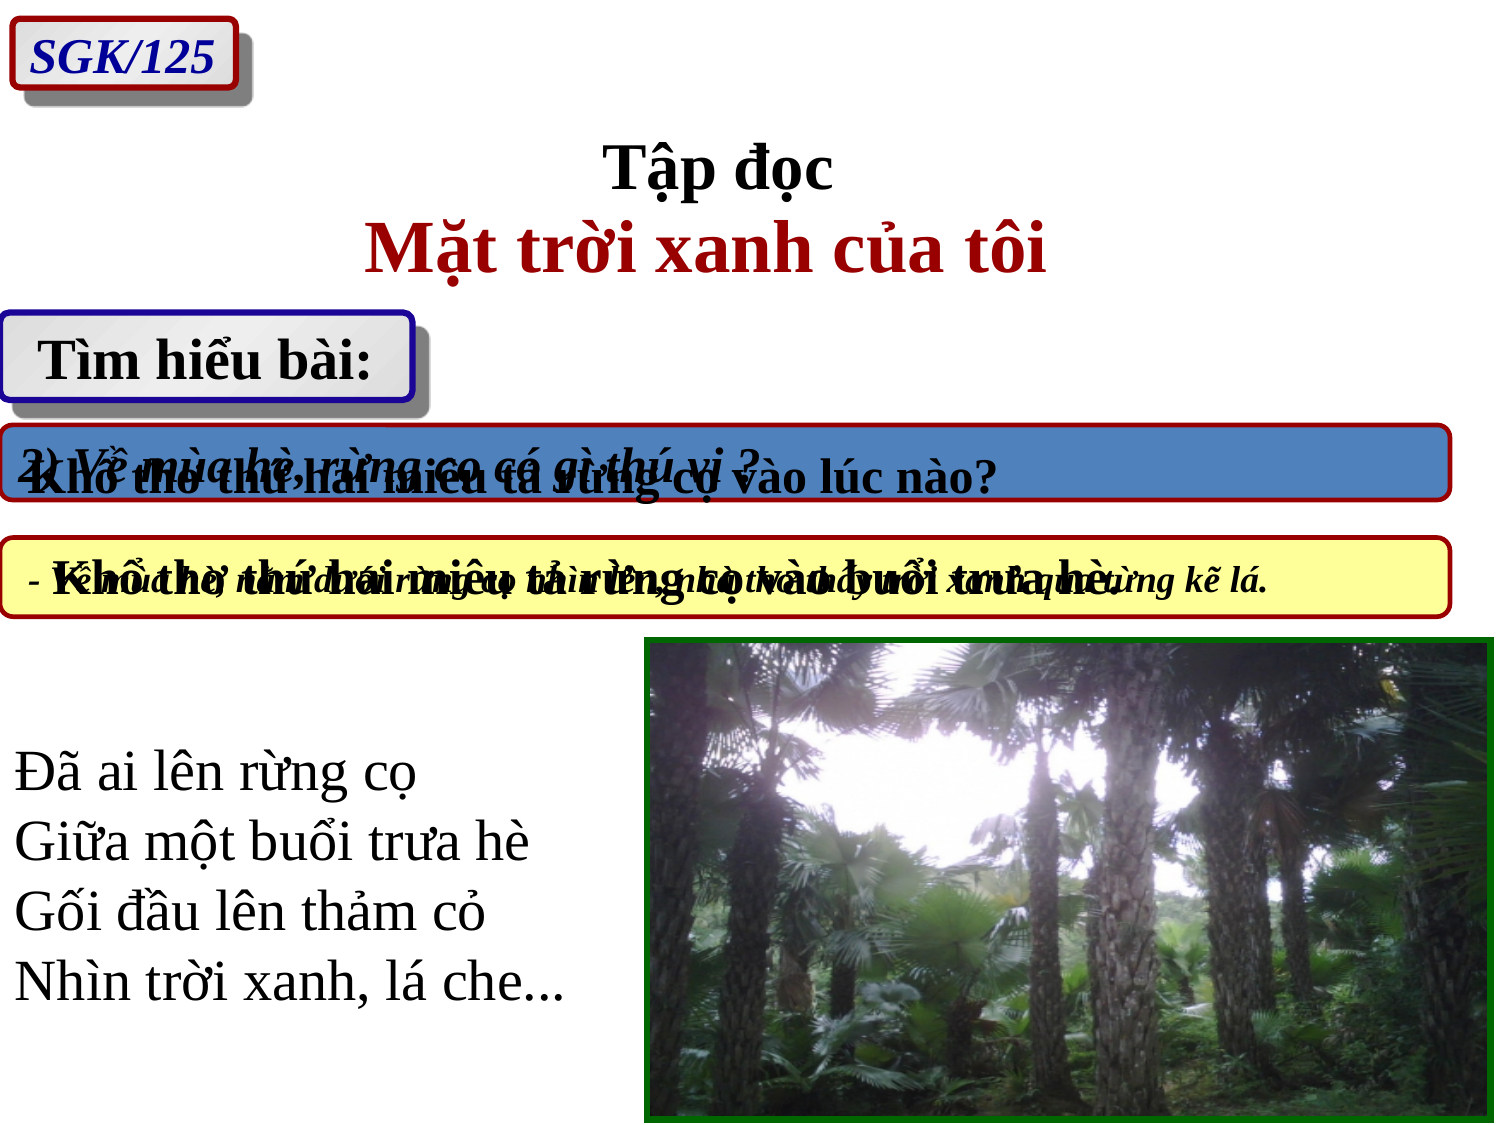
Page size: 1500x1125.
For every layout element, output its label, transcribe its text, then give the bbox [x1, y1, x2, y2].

text_box Khổ thơ thứ hai miêu tả rừng cọ vào lúc nào? [12, 436, 1413, 512]
text_box Khổ thơ thứ hai miêu tả rừng cọ vào buổi trưa hè. [37, 537, 1438, 613]
text_box Mặt trời xanh của tôi [275, 189, 1138, 295]
text_box SGK/125 [12, 18, 236, 88]
text_box Tìm hiểu bài: [0, 312, 413, 400]
text_box - Về mùa hè, nằm dưới rừng cọ nhìn lên, nhà thơ thấy trời xanh qua từng kẽ lá. [0, 537, 1450, 617]
picture [649, 642, 1488, 1117]
text_box Đã ai lên rừng cọ Giữa một buổi trưa hè Gối đầu lên thảm cỏ Nhìn trời xanh, lá che... [0, 724, 613, 1020]
text_box Tập đọc [587, 115, 850, 189]
text_box 2) Về mùa hè, rừng cọ có gì thú vị ? [0, 424, 1450, 500]
